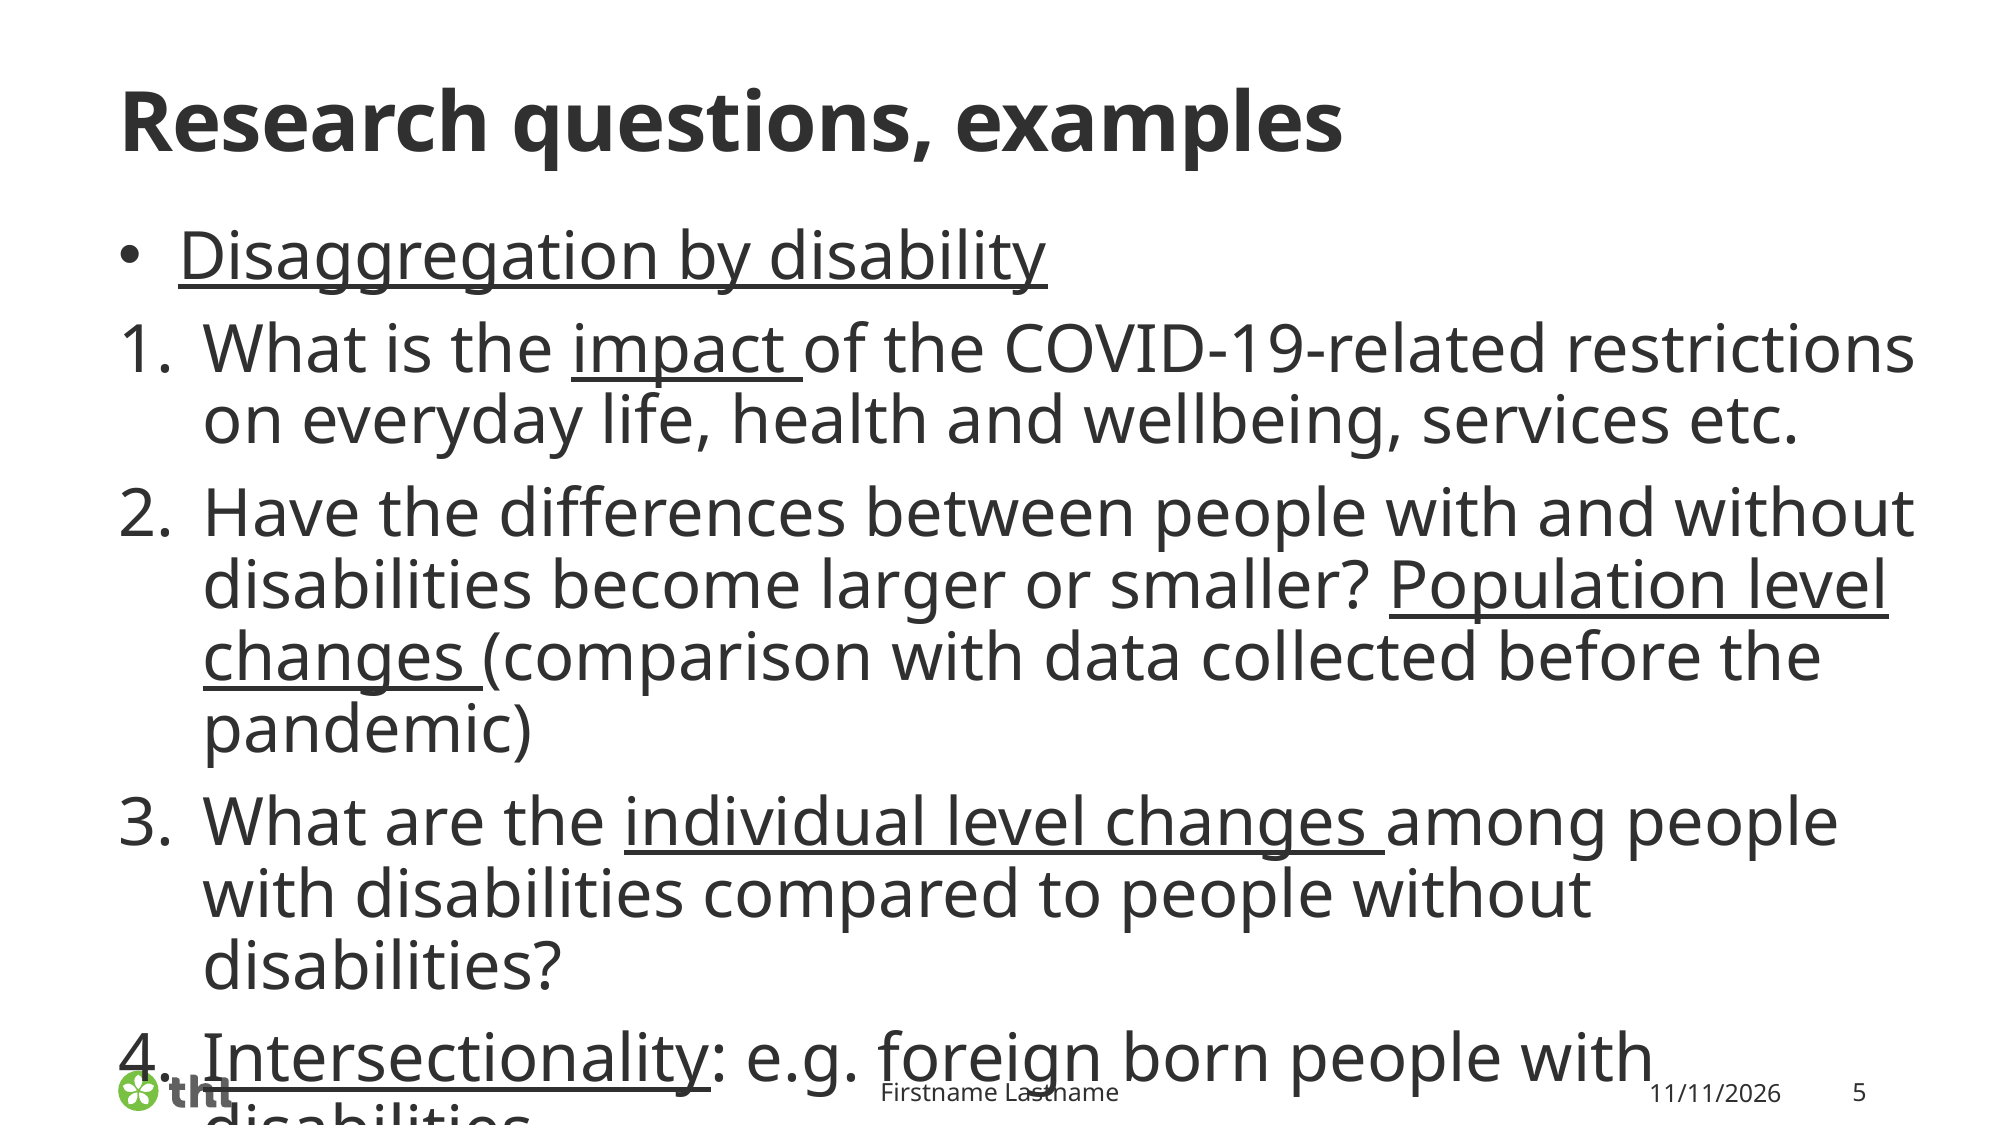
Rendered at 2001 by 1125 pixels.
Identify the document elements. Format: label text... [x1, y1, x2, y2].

slide_number 5 [1797, 1063, 1882, 1124]
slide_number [1619, 1063, 1797, 1125]
title Research questions, examples [118, 29, 1883, 209]
list Disaggregation by disability What is the impact of the COVID-19-related restrictions on everyday life, health and wellbeing, services etc. Have the differences between people with and without disabilities become larger or smaller? Population level changes (comparison with data collected before the pandemic) What are the individual level changes among people with disabilities compared to people without disabilities? Intersectionality: e.g. foreign born people with disabilities [118, 209, 1971, 978]
footer Firstname Lastname [429, 1063, 1571, 1124]
